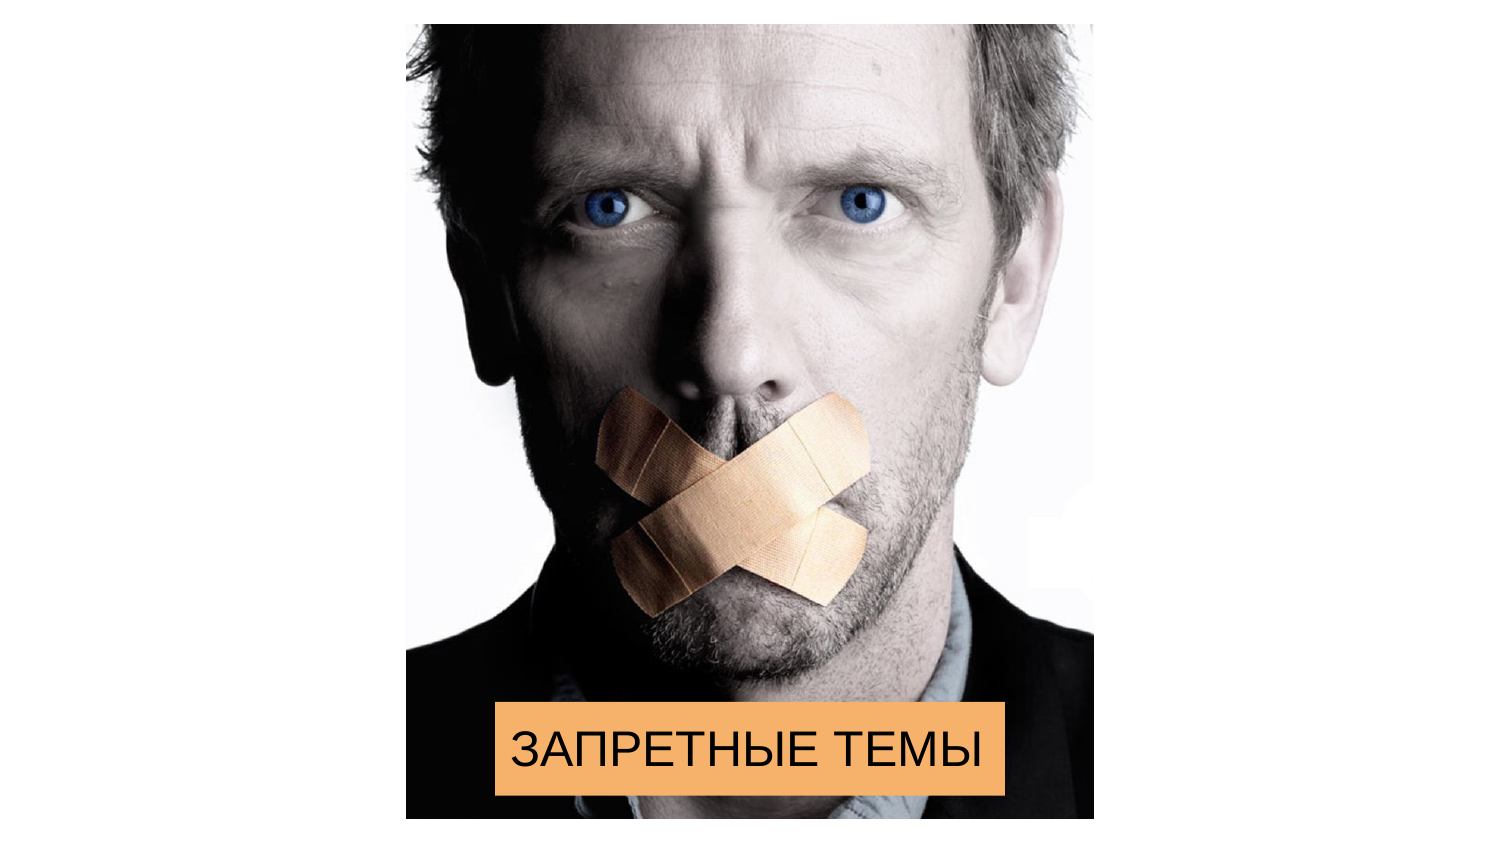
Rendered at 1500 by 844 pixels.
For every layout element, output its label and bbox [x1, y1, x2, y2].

picture [406, 24, 1094, 819]
